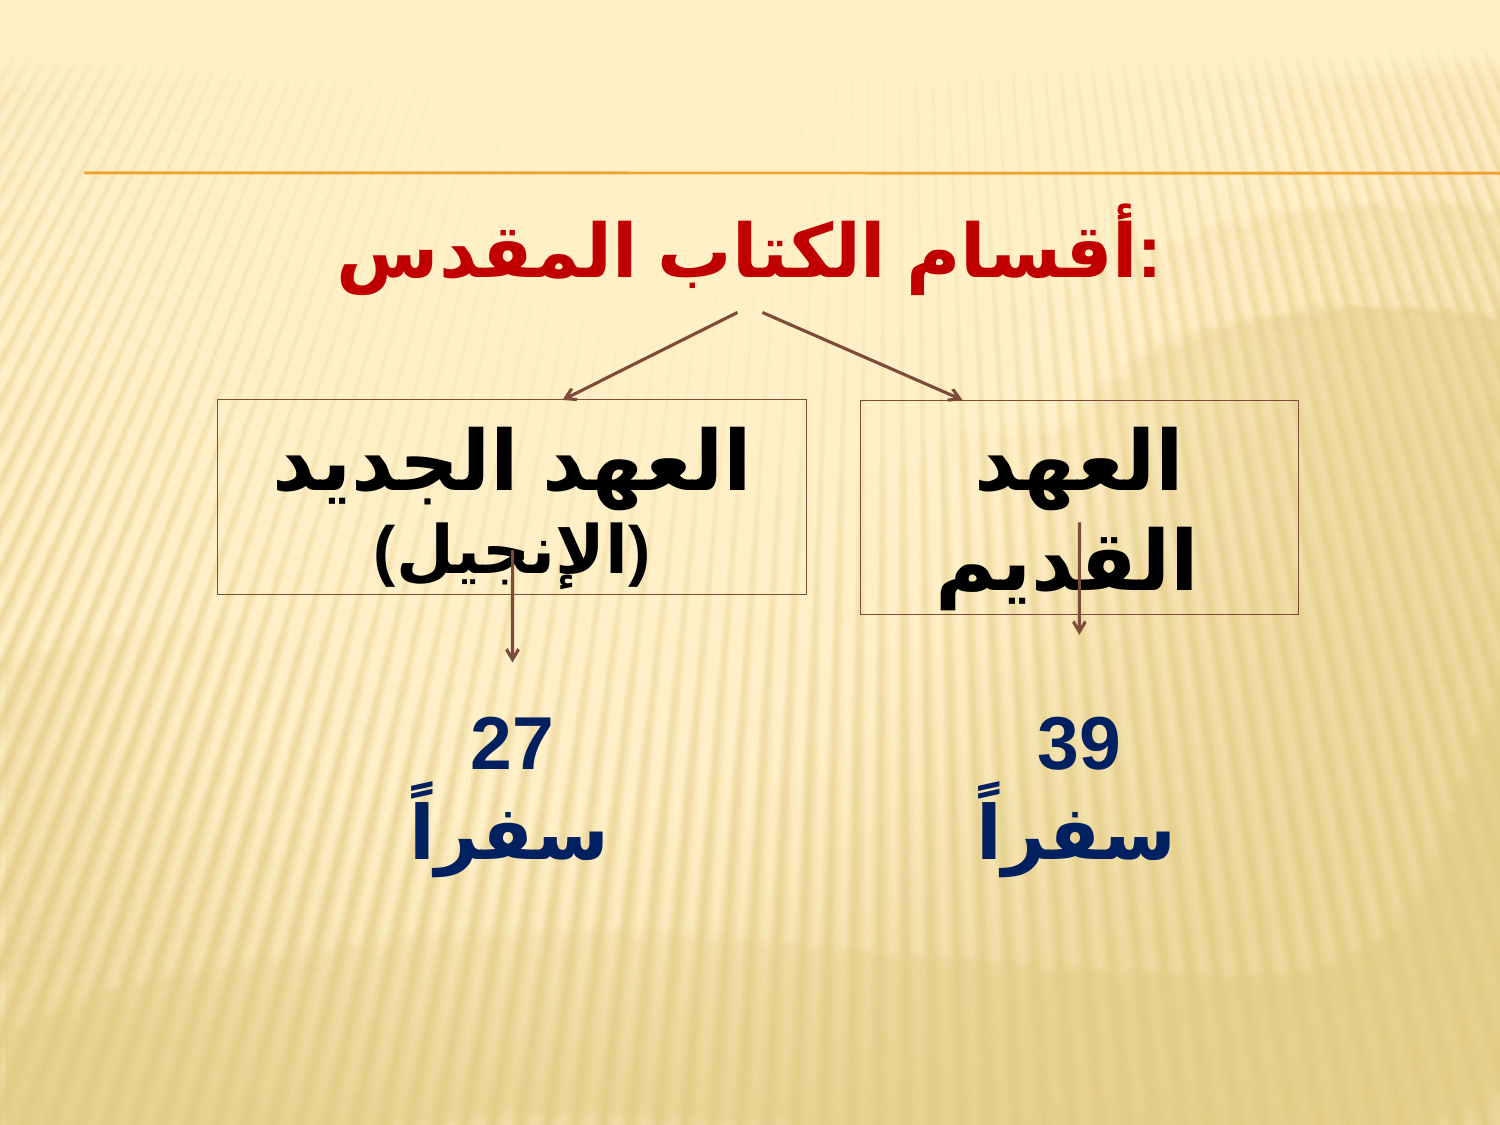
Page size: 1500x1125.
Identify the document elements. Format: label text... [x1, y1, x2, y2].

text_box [562, 312, 738, 401]
text_box 39 سفراً [916, 687, 1242, 882]
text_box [762, 312, 963, 401]
text_box العهد الجديد (الإنجيل) [217, 399, 807, 595]
text_box 27 سفراً [350, 687, 675, 882]
title أقسام الكتاب المقدس: [37, 196, 1463, 300]
text_box العهد القديم [860, 400, 1299, 615]
